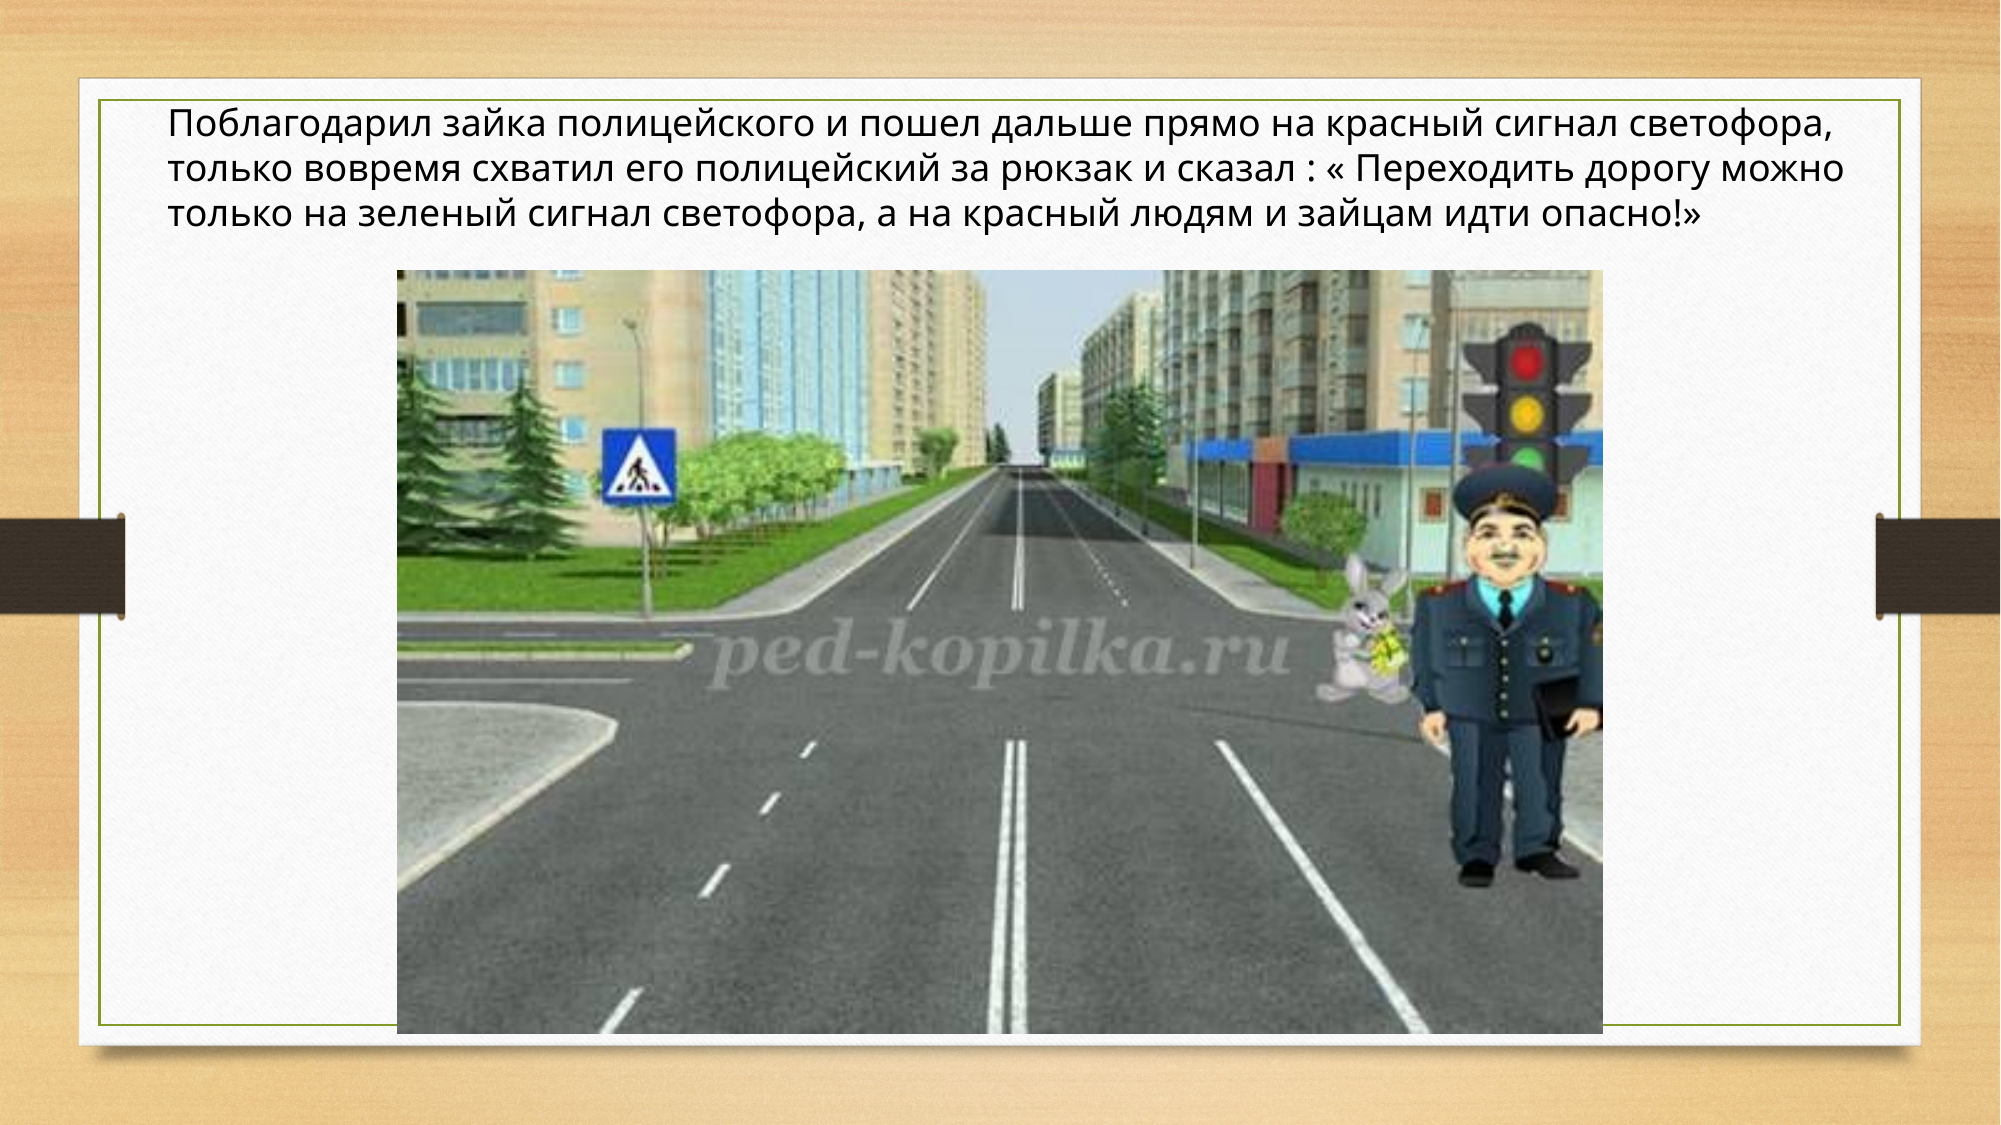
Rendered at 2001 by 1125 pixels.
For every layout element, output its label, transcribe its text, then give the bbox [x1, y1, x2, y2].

picture [0, 0, 2001, 1125]
text_box Поблагодарил зайка полицейского и пошел дальше прямо на красный сигнал светофора, только вовремя схватил его полицейский за рюкзак и сказал : « Переходить дорогу можно только на зеленый сигнал светофора, а на красный людям и зайцам идти опасно!» [152, 91, 1875, 242]
